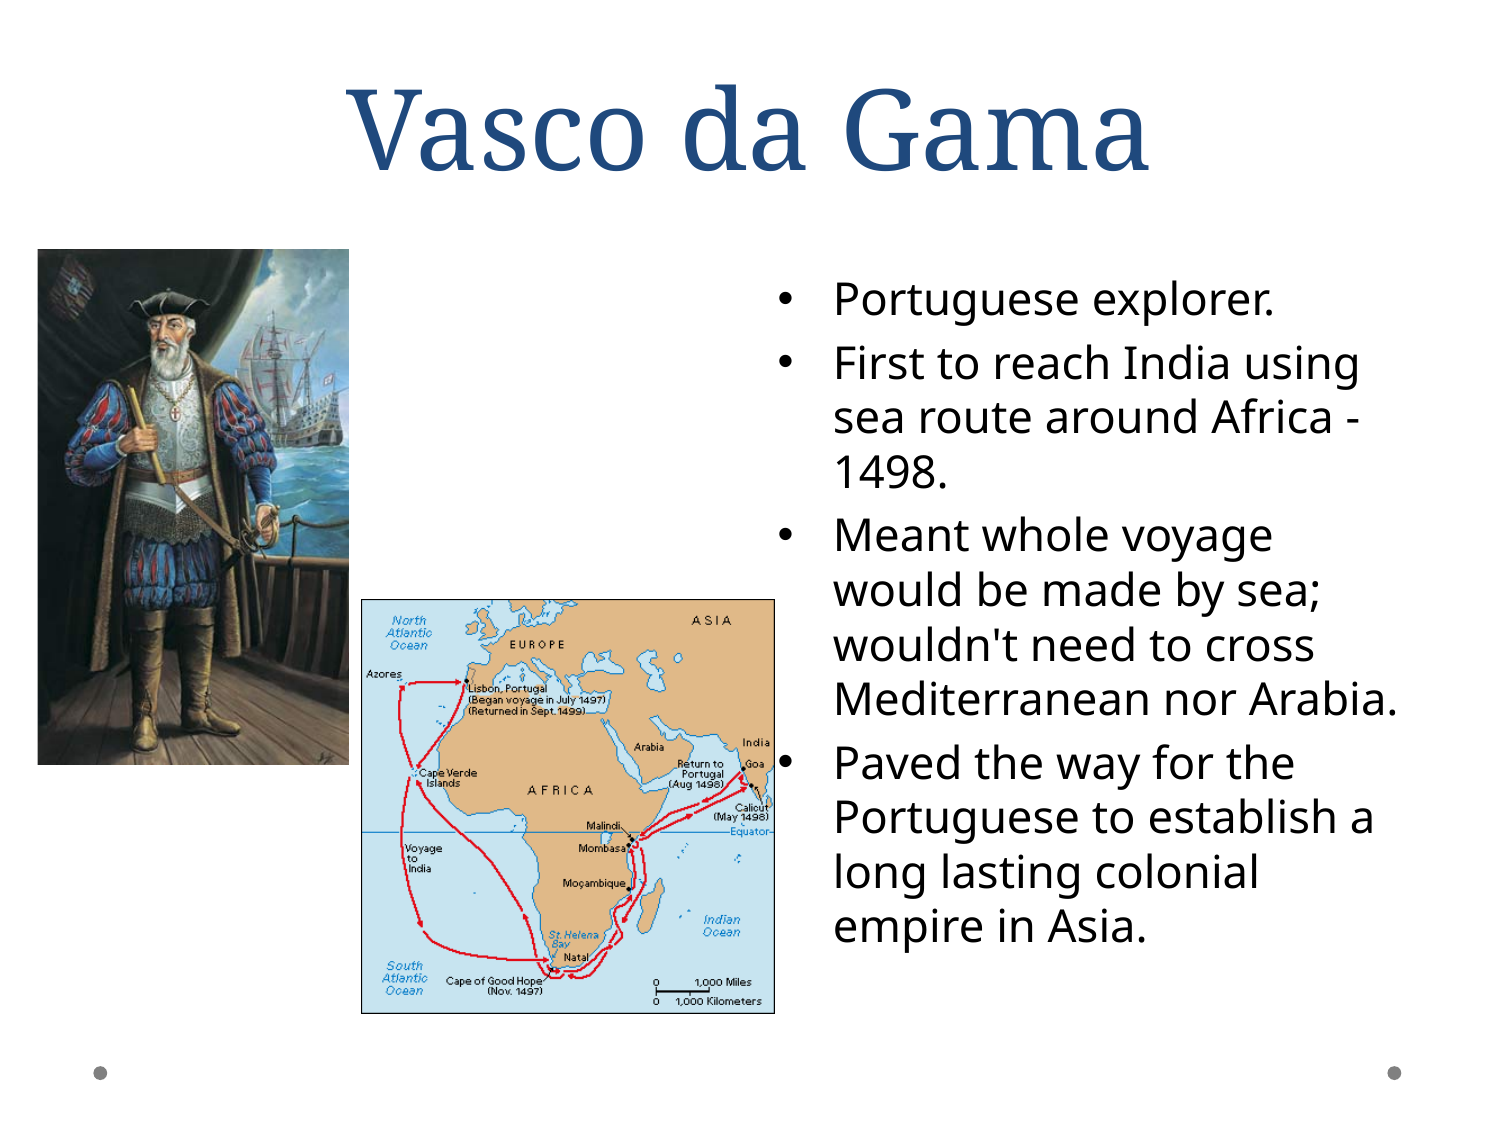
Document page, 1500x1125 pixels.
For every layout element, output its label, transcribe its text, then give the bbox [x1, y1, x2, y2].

title Vasco da Gama [75, 0, 1425, 200]
picture [361, 599, 775, 1014]
picture [37, 249, 350, 765]
list Portuguese explorer. First to reach India using sea route around Africa - 1498. Meant whole voyage would be made by sea; wouldn't need to cross Mediterranean nor Arabia. Paved the way for the Portuguese to establish a long lasting colonial empire in Asia. [762, 262, 1425, 1005]
